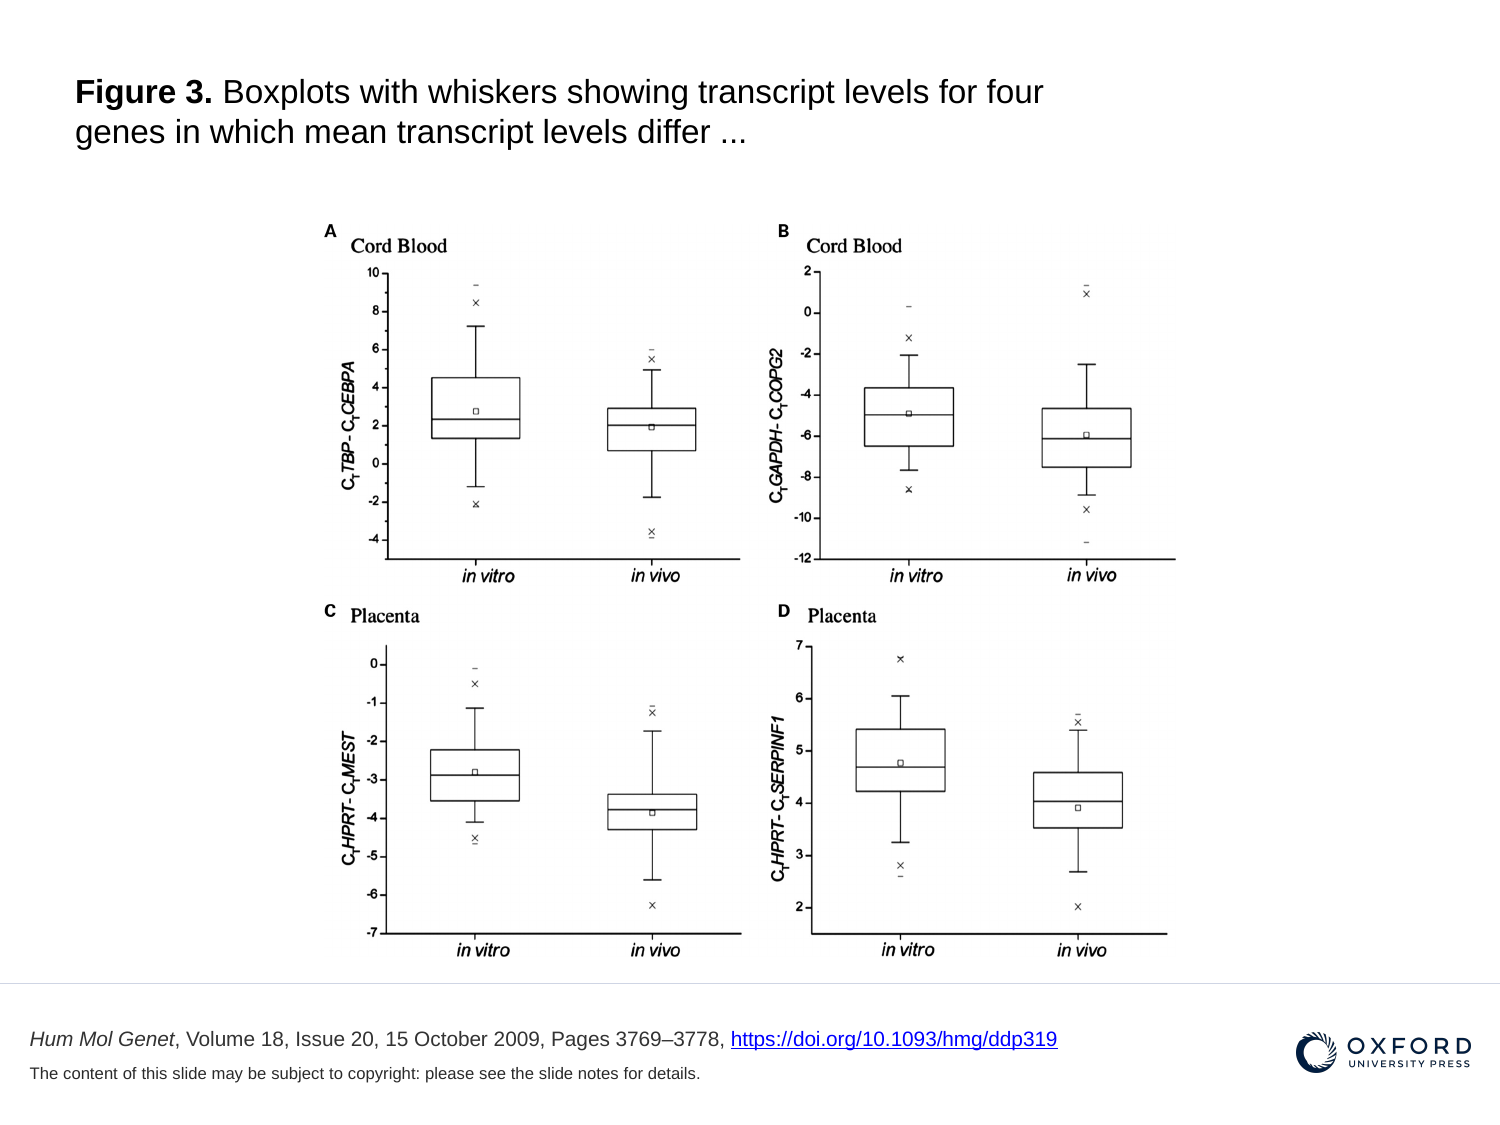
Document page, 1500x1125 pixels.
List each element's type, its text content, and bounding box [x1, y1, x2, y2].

title Figure 3. Boxplots with whiskers showing transcript levels for four genes in which mean transcript levels differ ... [75, 69, 1078, 171]
picture [324, 224, 1176, 957]
picture [1296, 1032, 1471, 1073]
footer Hum Mol Genet, Volume 18, Issue 20, 15 October 2009, Pages 3769–3778, https://doi.org/10.1093/hmg/ddp319 The content of this slide may be subject to copyright: please see the slide notes for details. [0, 983, 1260, 1125]
